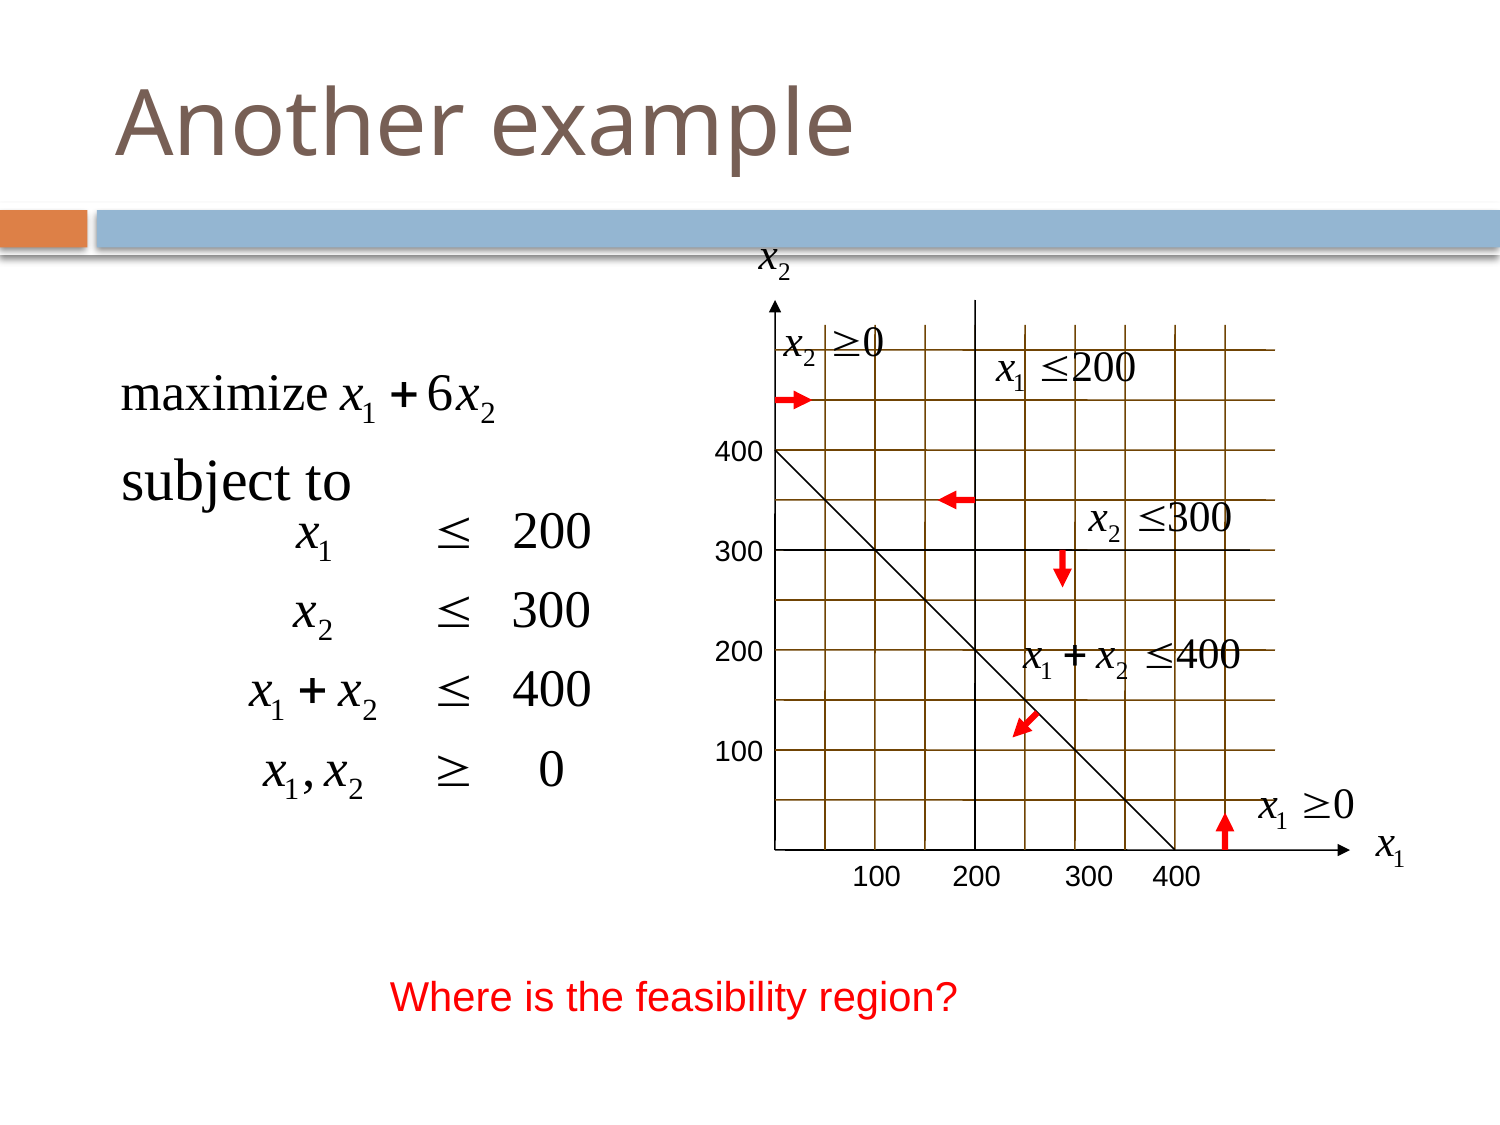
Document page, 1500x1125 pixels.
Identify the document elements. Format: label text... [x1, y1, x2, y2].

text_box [774, 312, 892, 375]
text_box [112, 357, 507, 433]
text_box Where is the feasibility region? [374, 962, 1038, 1028]
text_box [1249, 774, 1363, 837]
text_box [113, 444, 365, 526]
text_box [699, 225, 1411, 901]
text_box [1079, 487, 1240, 551]
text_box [987, 337, 1144, 400]
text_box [1014, 624, 1251, 687]
title Another example [100, 37, 1438, 200]
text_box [238, 494, 602, 813]
